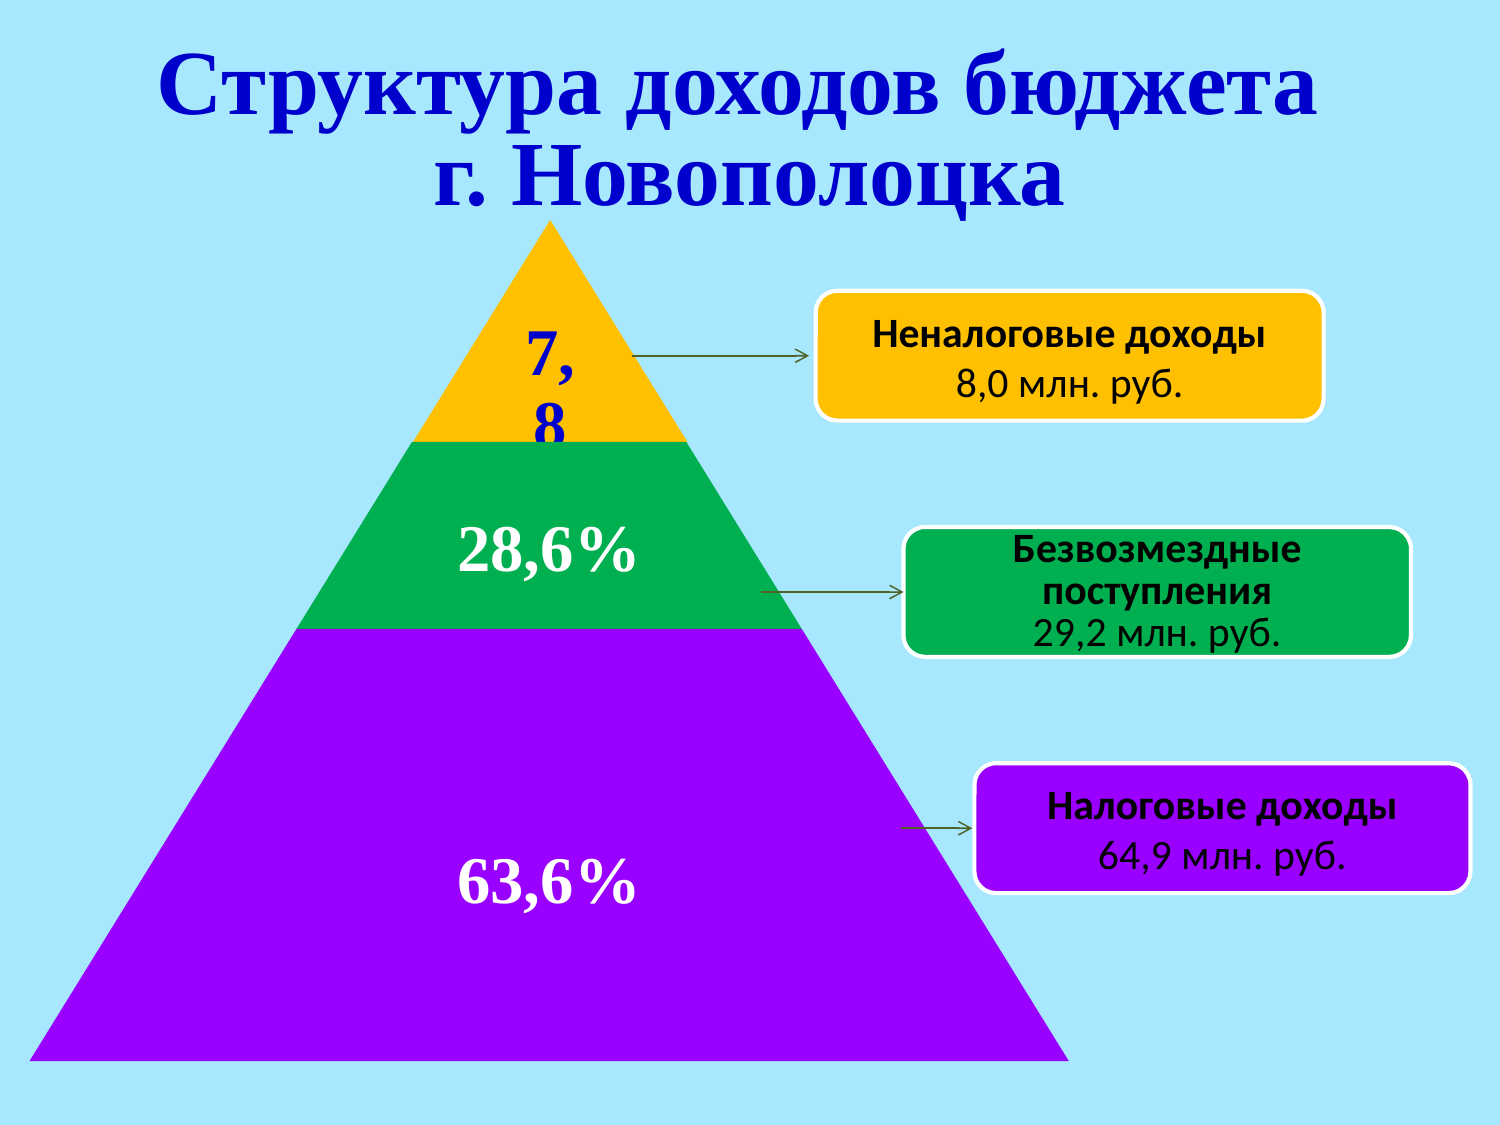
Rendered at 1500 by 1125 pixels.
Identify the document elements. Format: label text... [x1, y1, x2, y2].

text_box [29, 219, 1070, 1062]
text_box Безвозмездные поступления 29,2 млн. руб. [1074, 524, 1414, 660]
title Структура доходов бюджета г. Новополоцка [75, 45, 1425, 220]
text_box Неналоговые доходы 8,0 млн. руб. [1074, 288, 1326, 423]
text_box Налоговые доходы 64,9 млн. руб. [1074, 761, 1473, 896]
